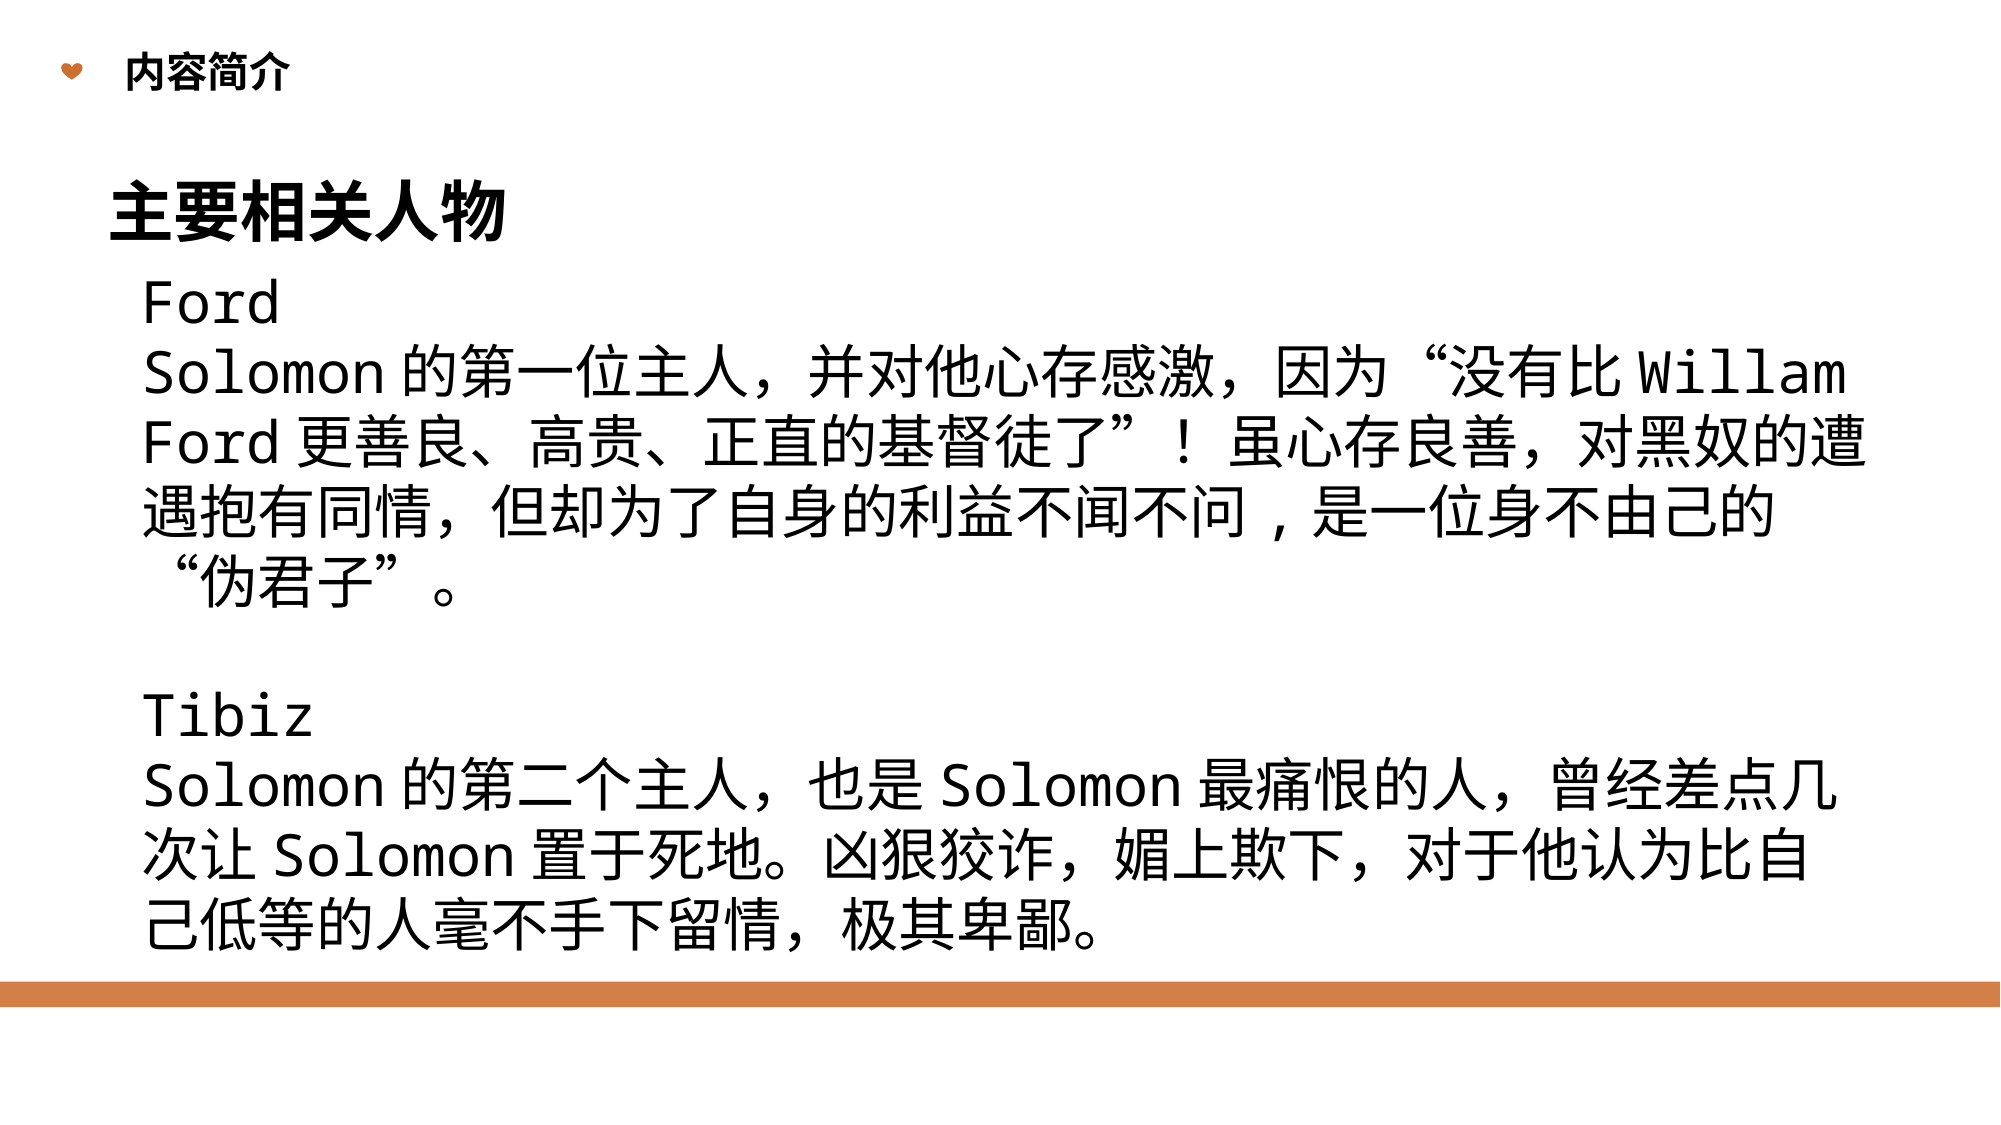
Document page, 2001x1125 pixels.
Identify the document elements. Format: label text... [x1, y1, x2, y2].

text_box 主要相关人物 [61, 161, 895, 257]
text_box [59, 62, 84, 81]
text_box [0, 980, 2000, 1009]
text_box 内容简介 [109, 38, 1422, 104]
text_box Tibiz Solomon的第二个主人，也是Solomon最痛恨的人，曾经差点几次让Solomon置于死地。凶狠狡诈，媚上欺下，对于他认为比自己低等的人毫不手下留情，极其卑鄙。 [126, 671, 1874, 966]
text_box Ford Solomon的第一位主人，并对他心存感激，因为“没有比Willam Ford更善良、高贵、正直的基督徒了”！虽心存良善，对黑奴的遭遇抱有同情，但却为了自身的利益不闻不问,是一位身不由己的“伪君子”。 [126, 257, 1894, 623]
